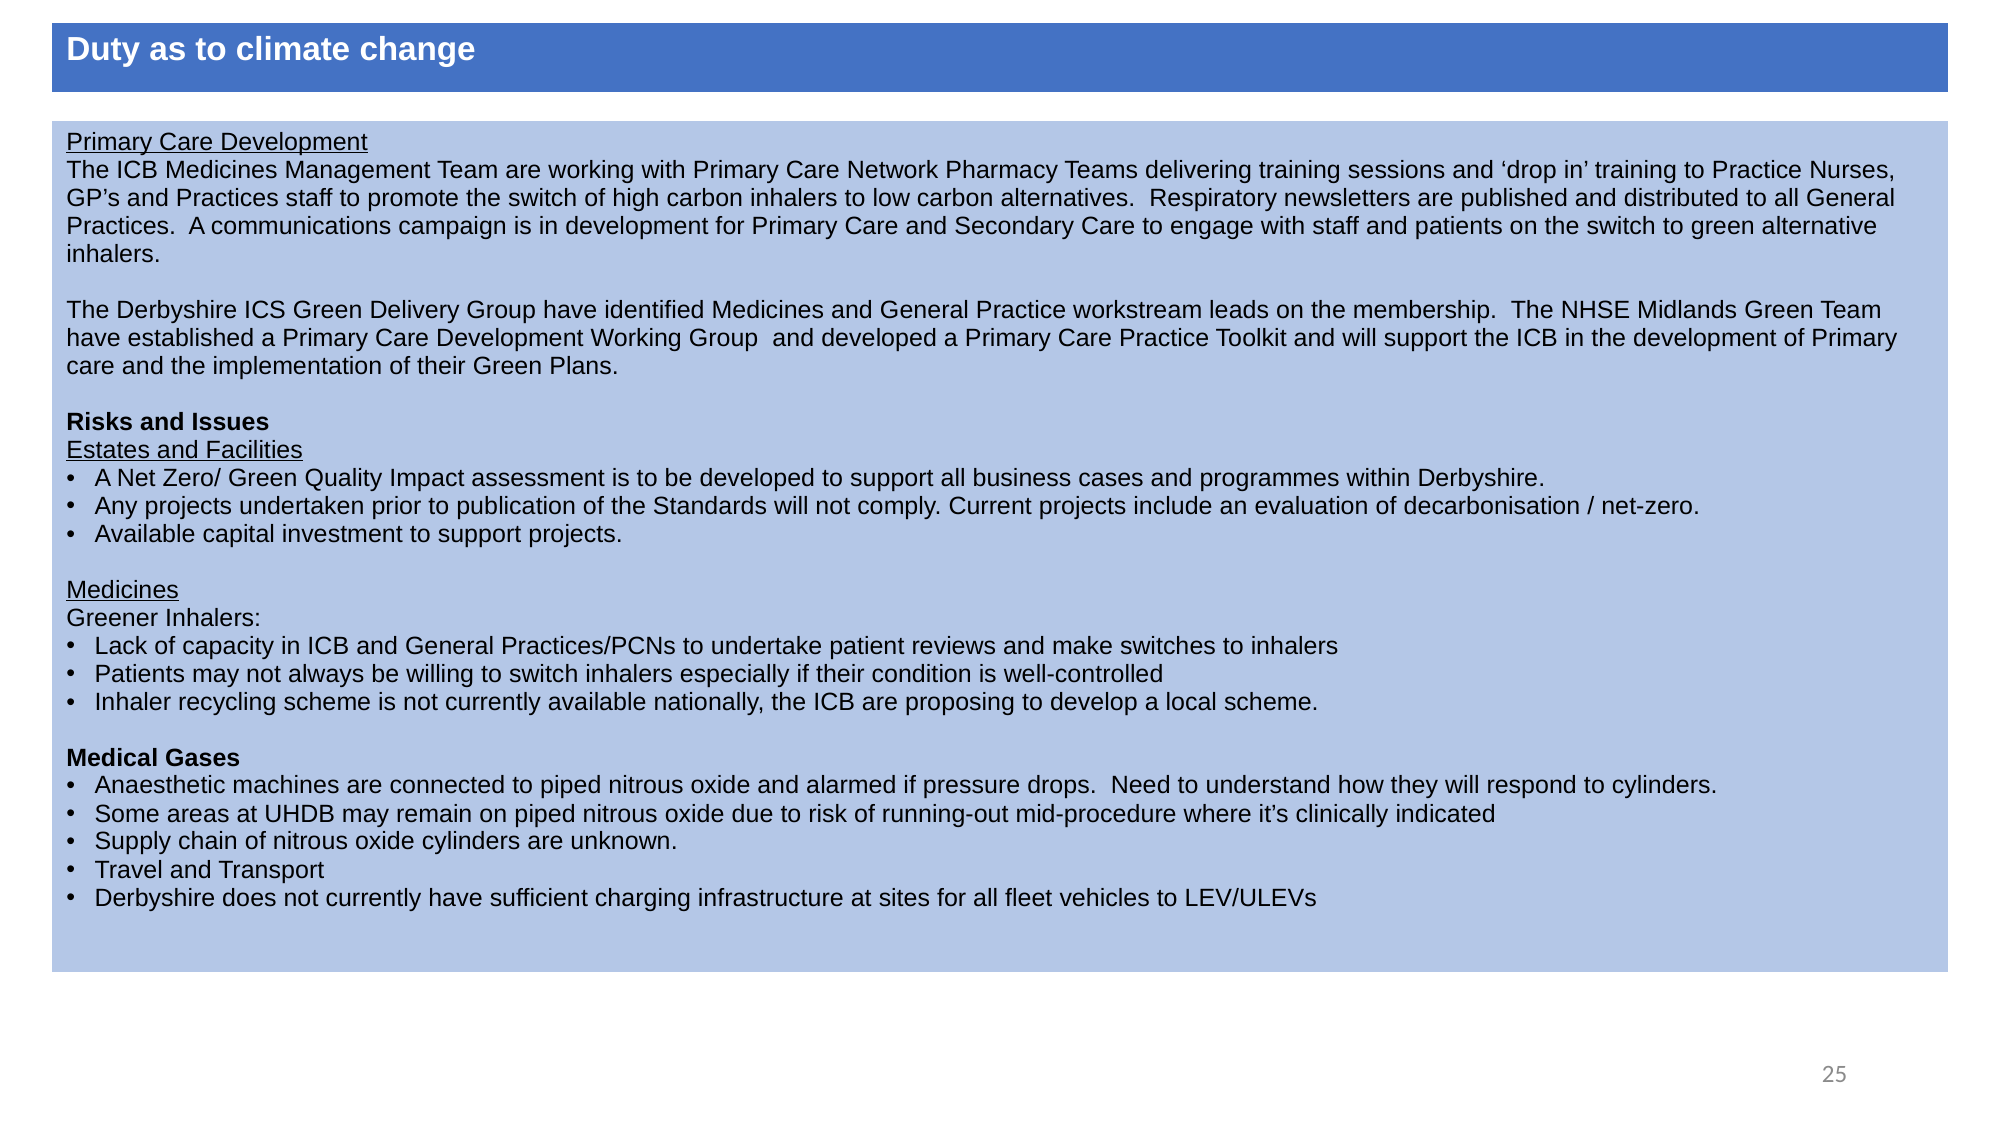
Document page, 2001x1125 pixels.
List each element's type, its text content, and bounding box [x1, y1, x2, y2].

table_header Primary Care Development The ICB Medicines Management Team are working with Primary Care Network Pharmacy Teams delivering training sessions and ‘drop in’ training to Practice Nurses, GP’s and Practices staff to promote the switch of high carbon inhalers to low carbon alternatives. Respiratory newsletters are published and distributed to all General Practices. A communications campaign is in development for Primary Care and Secondary Care to engage with staff and patients on the switch to green alternative inhalers. The Derbyshire ICS Green Delivery Group have identified Medicines and General Practice workstream leads on the membership. The NHSE Midlands Green Team have established a Primary Care Development Working Group and developed a Primary Care Practice Toolkit and will support the ICB in the development of Primary care and the implementation of their Green Plans. Risks and Issues Estates and Facilities A Net Zero/ Green Quality Impact assessment is to be developed to support all business cases and programmes within Derbyshire. Any projects undertaken prior to publication of the Standards will not comply. Current projects include an evaluation of decarbonisation / net-zero. Available capital investment to support projects. Medicines Greener Inhalers: Lack of capacity in ICB and General Practices/PCNs to undertake patient reviews and make switches to inhalers Patients may not always be willing to switch inhalers especially if their condition is well-controlled Inhaler recycling scheme is not currently available nationally, the ICB are proposing to develop a local scheme. Medical Gases Anaesthetic machines are connected to piped nitrous oxide and alarmed if pressure drops. Need to understand how they will respond to cylinders. Some areas at UHDB may remain on piped nitrous oxide due to risk of running-out mid-procedure where it’s clinically indicated Supply chain of nitrous oxide cylinders are unknown. Travel and Transport Derbyshire does not currently have sufficient charging infrastructure at sites for all fleet vehicles to LEV/ULEVs [52, 121, 1948, 972]
slide_number 25 [1412, 1042, 1863, 1103]
table_header Duty as to climate change [52, 23, 1948, 92]
